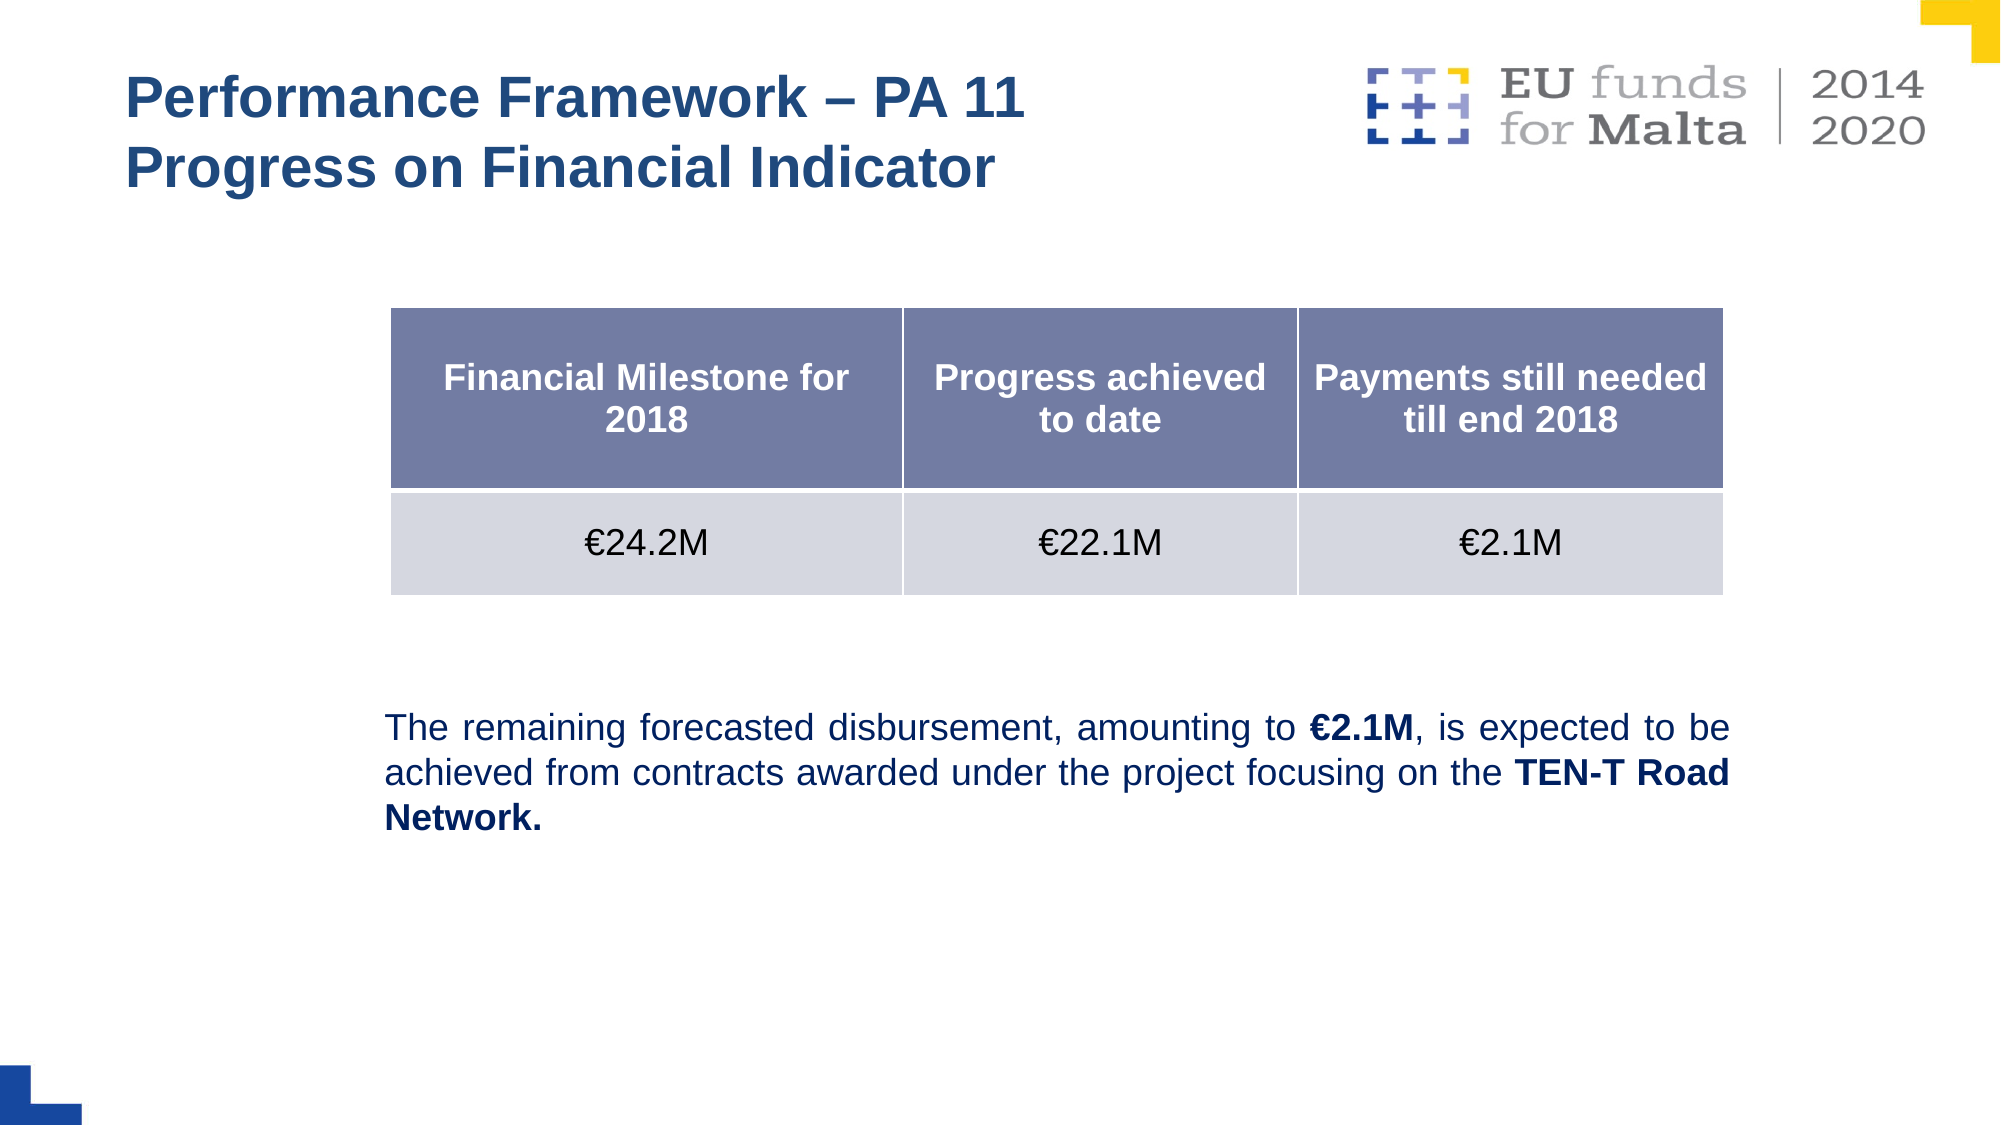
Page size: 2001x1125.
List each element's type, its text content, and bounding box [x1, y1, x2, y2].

table_cell €22.1M [904, 493, 1297, 595]
text_box The remaining forecasted disbursement, amounting to €2.1M, is expected to be achieved from contracts awarded under the project focusing on the TEN-T Road Network. [369, 695, 1746, 846]
table_cell €24.2M [391, 493, 902, 595]
table_header Progress achieved to date [904, 308, 1297, 488]
picture [0, 0, 2001, 1125]
title Performance Framework – PA 11 Progress on Financial Indicator [109, 138, 1274, 207]
table_header Financial Milestone for 2018 [391, 308, 902, 488]
table_cell €2.1M [1299, 493, 1723, 595]
table_header Payments still needed till end 2018 [1299, 308, 1723, 488]
